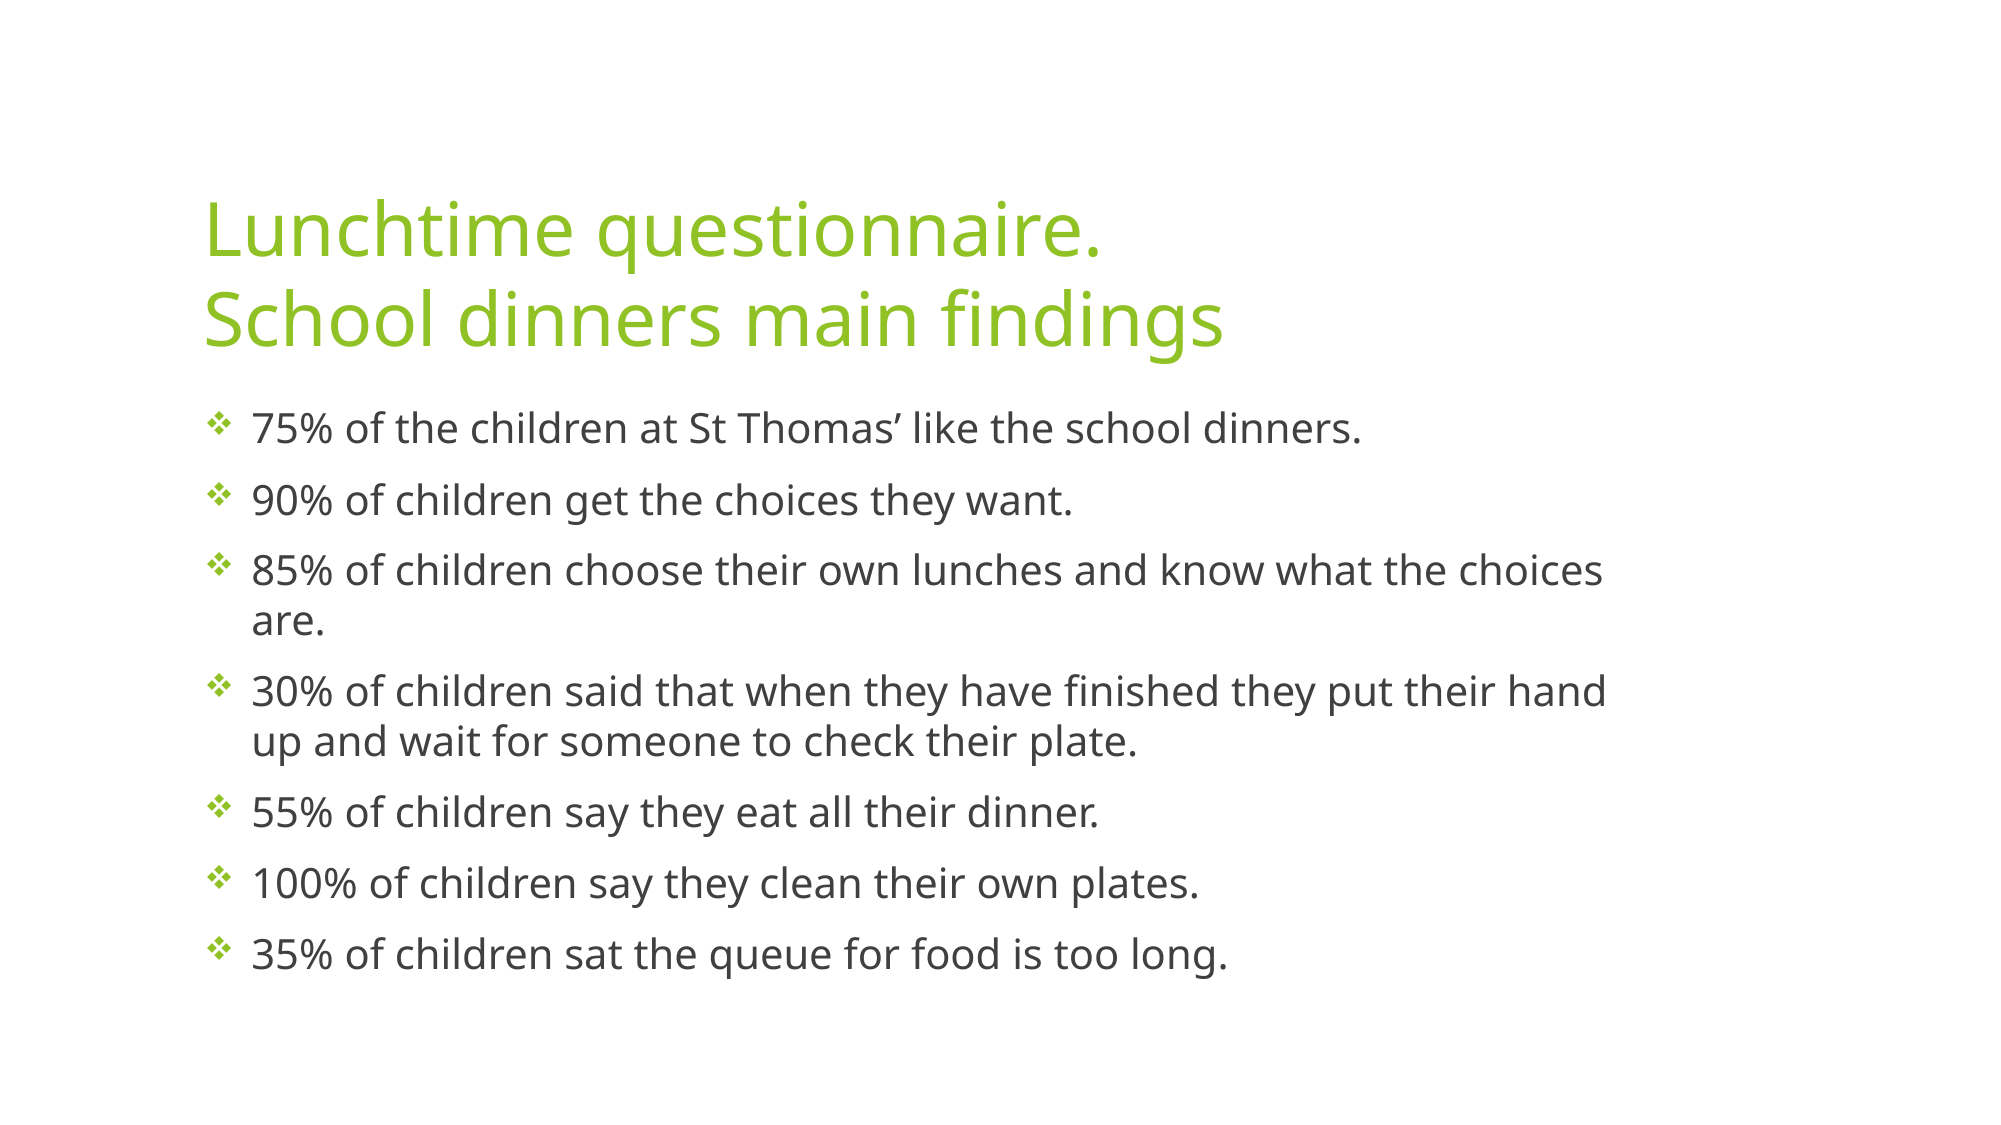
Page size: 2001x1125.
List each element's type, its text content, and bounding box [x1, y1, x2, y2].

list 75% of the children at St Thomas’ like the school dinners. 90% of children get the choices they want. 85% of children choose their own lunches and know what the choices are. 30% of children said that when they have finished they put their hand up and wait for someone to check their plate. 55% of children say they eat all their dinner. 100% of children say they clean their own plates. 35% of children sat the queue for food is too long. [189, 366, 1638, 1014]
title Lunchtime questionnaire. School dinners main findings [188, 174, 1807, 400]
